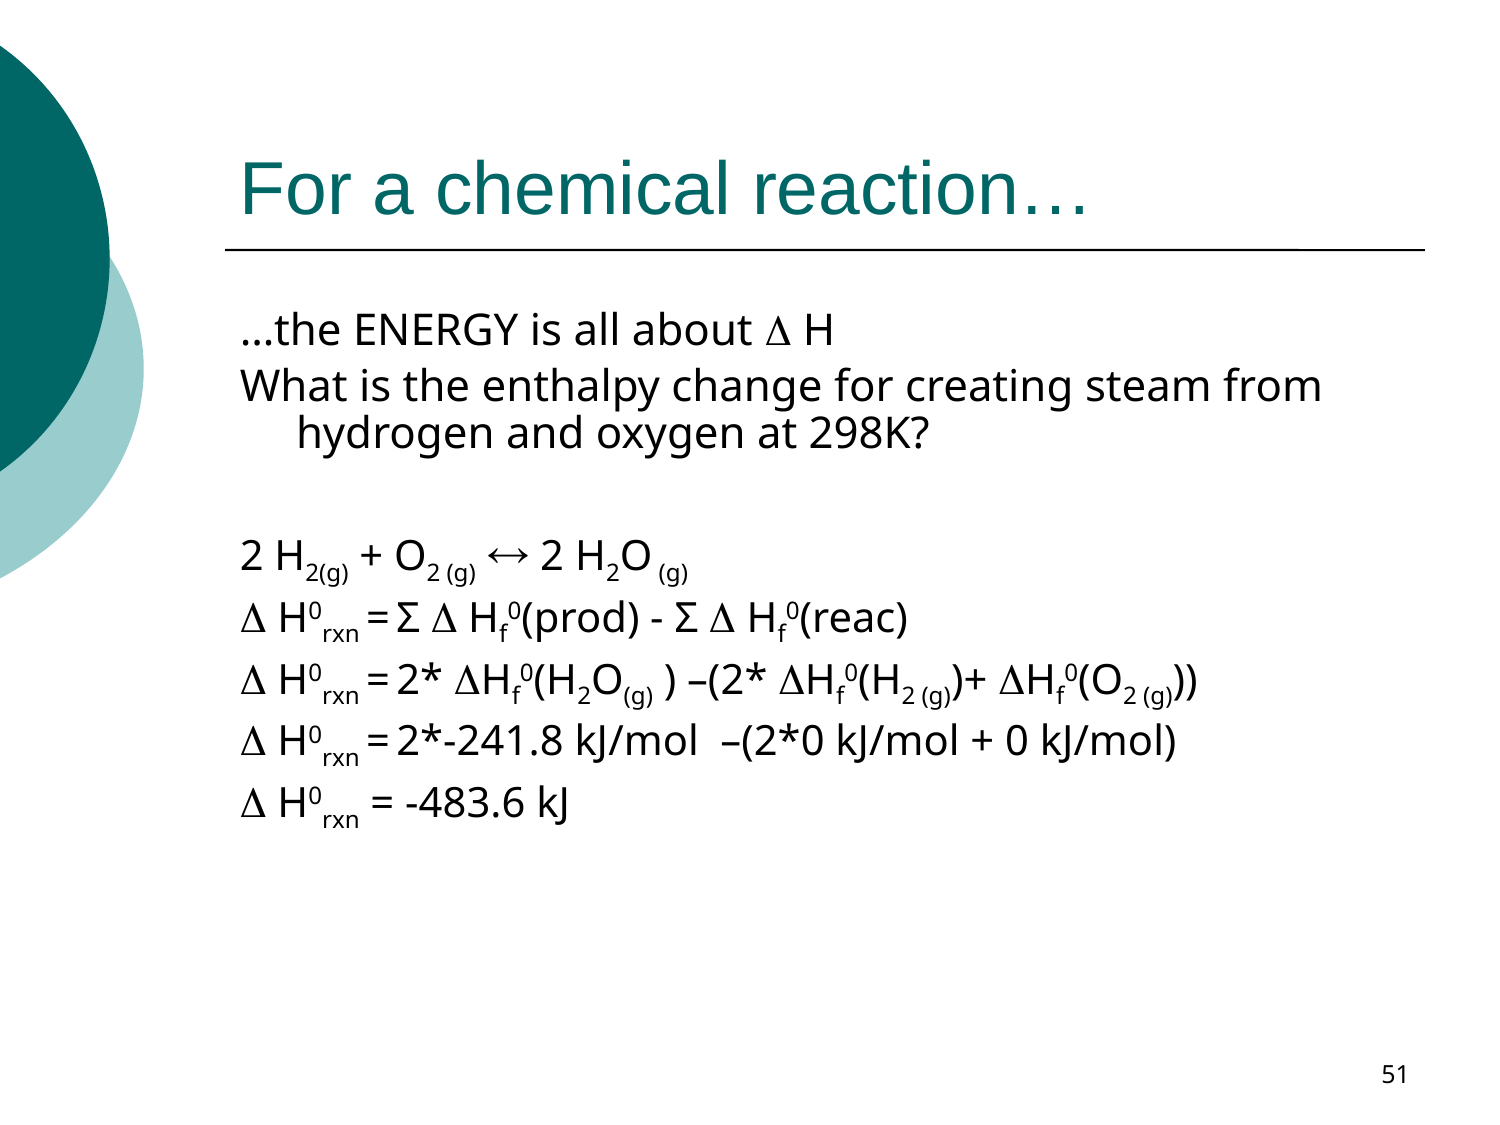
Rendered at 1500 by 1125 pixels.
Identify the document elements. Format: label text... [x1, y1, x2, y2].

list …the ENERGY is all about  H What is the enthalpy change for creating steam from hydrogen and oxygen at 298K? 2 H2(g) + O2 (g)  2 H2O (g)  H0rxn = Σ  Hf0(prod) - Σ  Hf0(reac)  H0rxn = 2* Hf0(H2O(g) ) –(2* Hf0(H2 (g))+ Hf0(O2 (g)))  H0rxn = 2*-241.8 kJ/mol –(2*0 kJ/mol + 0 kJ/mol)  H0rxn = -483.6 kJ [224, 299, 1425, 975]
slide_number 51 [1074, 1025, 1425, 1100]
title For a chemical reaction… [224, 49, 1425, 237]
